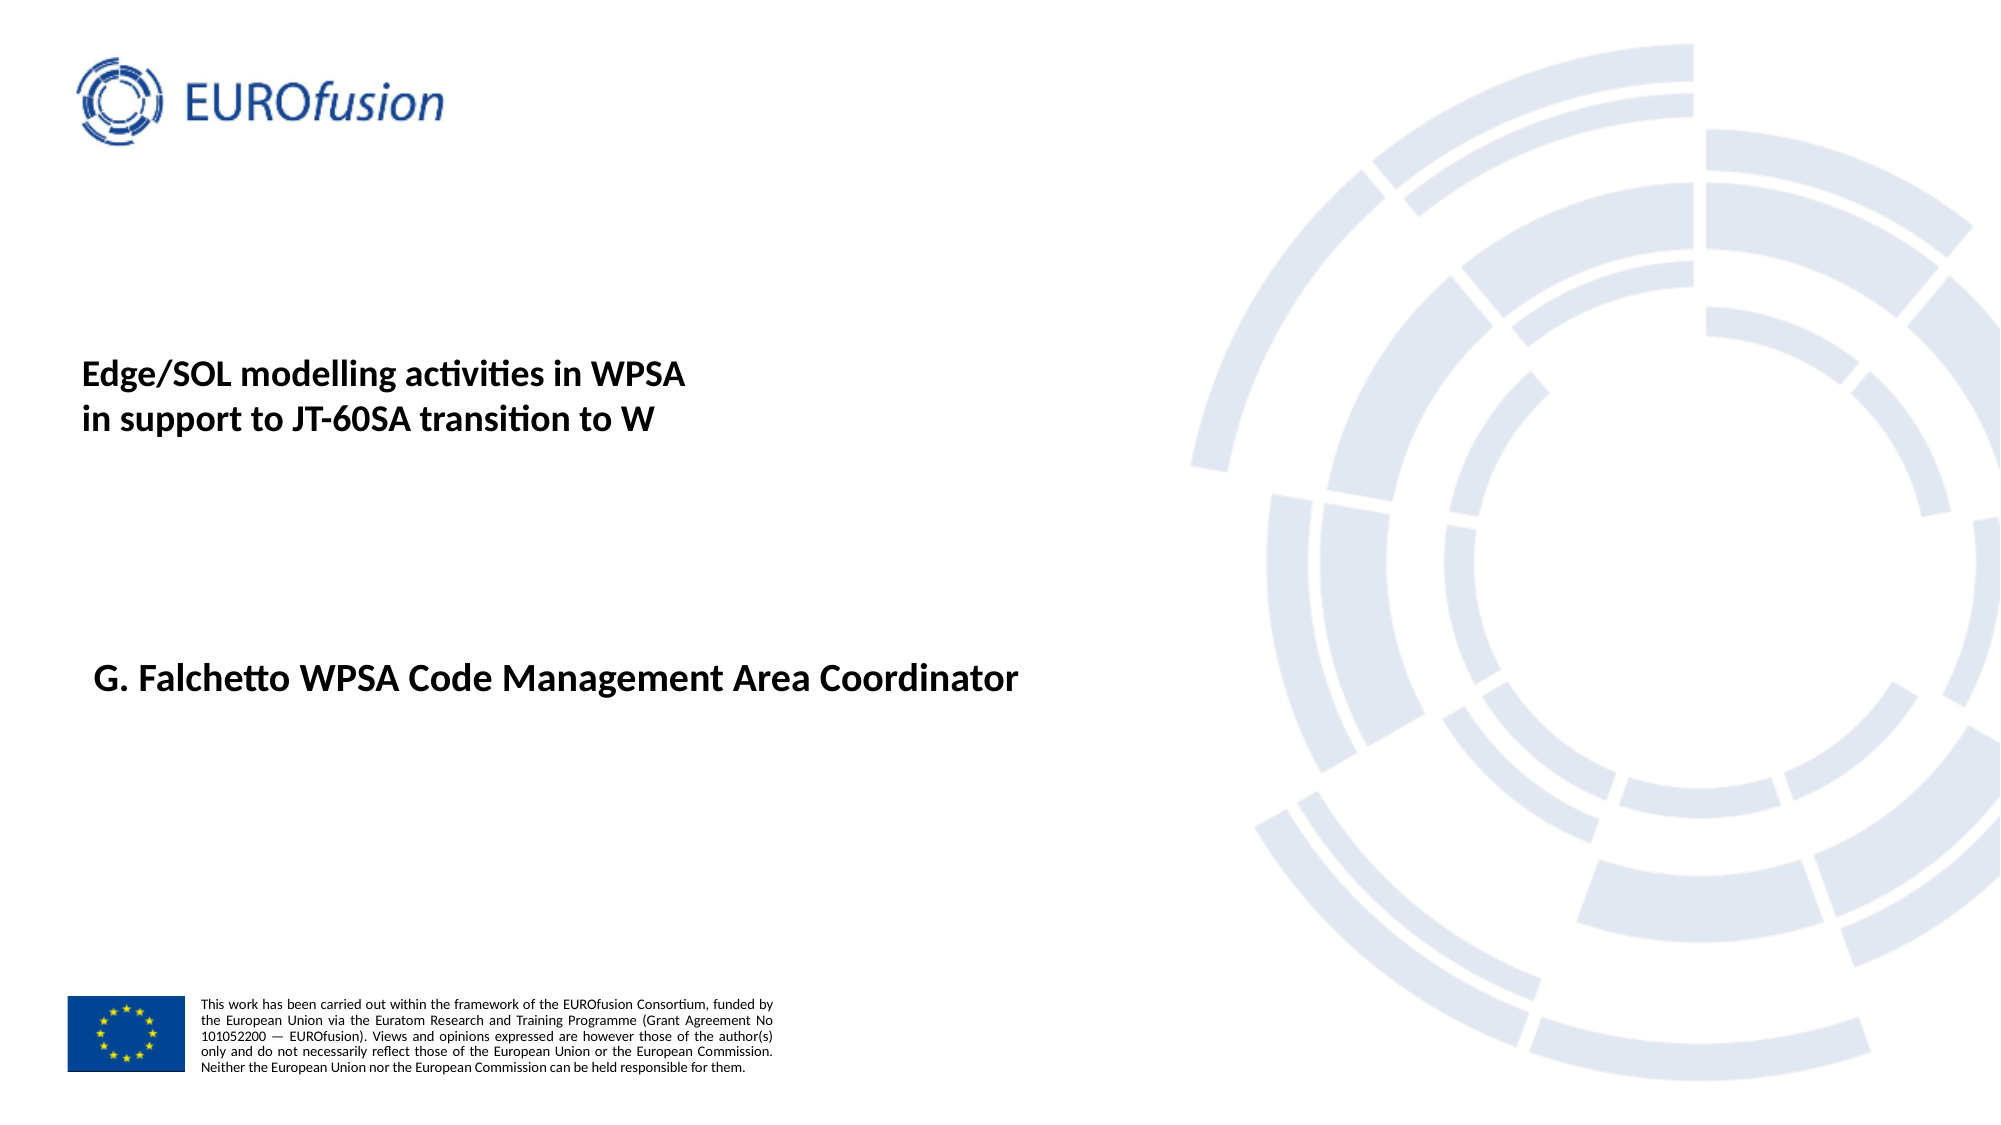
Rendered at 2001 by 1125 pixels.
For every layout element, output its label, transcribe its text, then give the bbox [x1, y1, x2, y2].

list G. Falchetto WPSA Code Management Area Coordinator [78, 643, 1160, 737]
picture [72, 53, 451, 152]
picture [1188, 41, 2000, 1084]
title Edge/SOL modelling activities in WPSA in support to JT-60SA transition to W [66, 340, 1727, 448]
